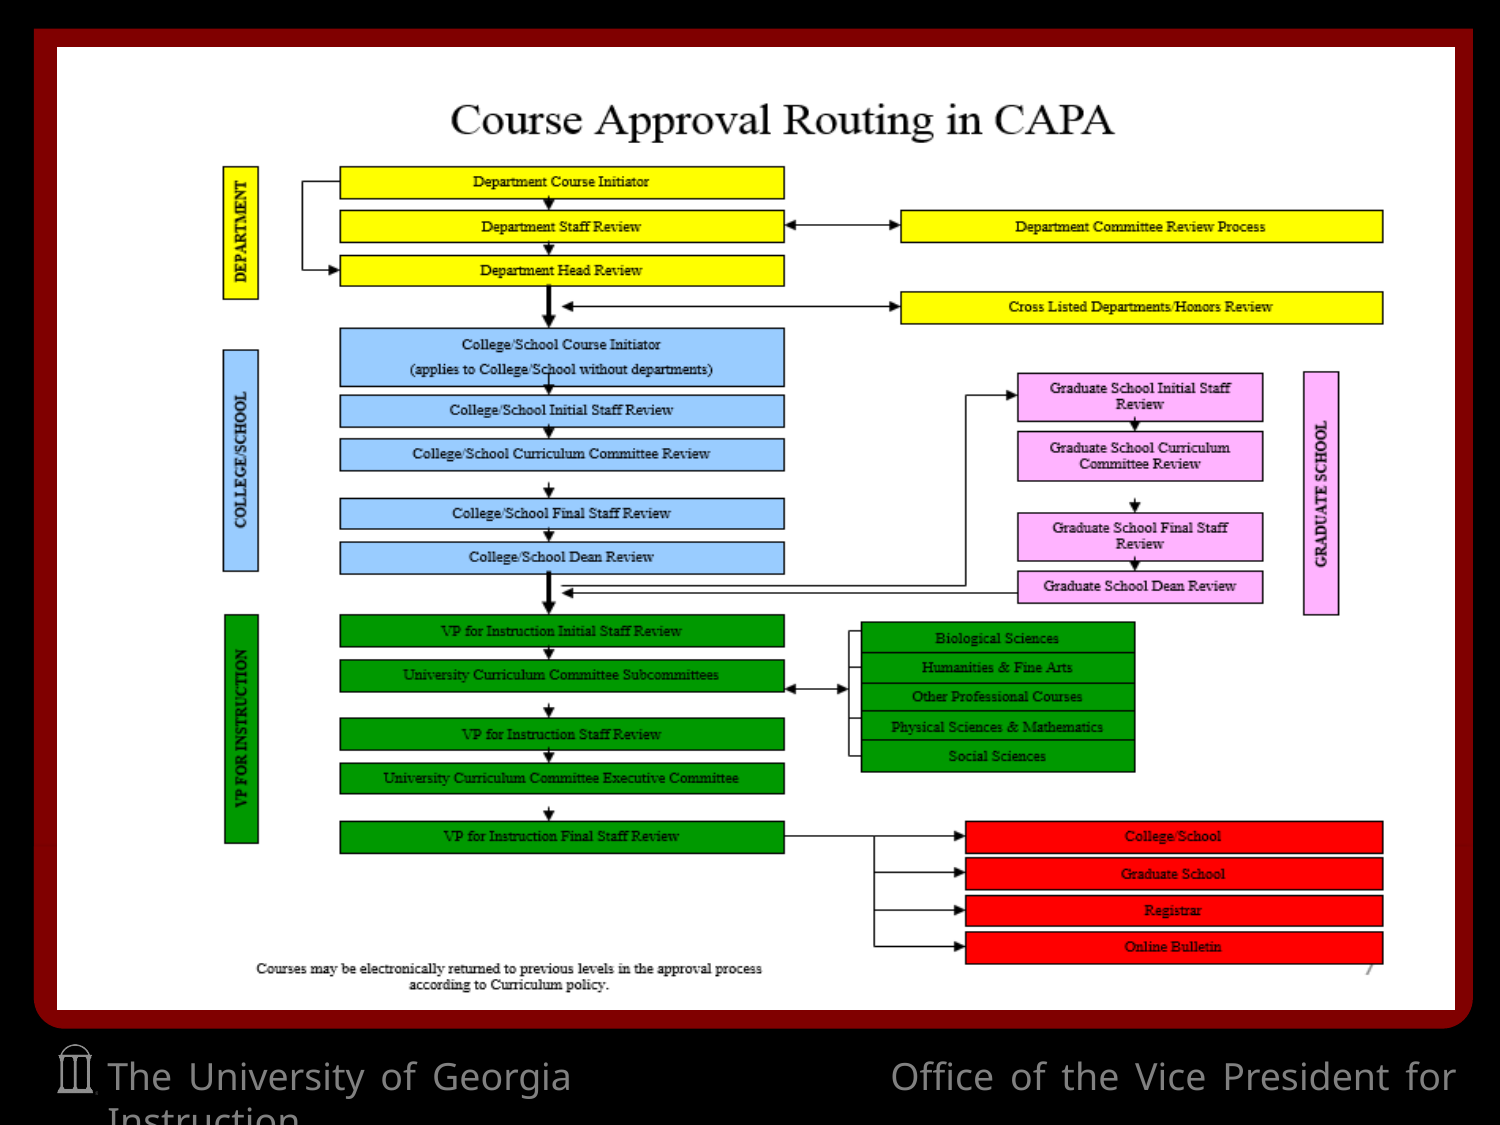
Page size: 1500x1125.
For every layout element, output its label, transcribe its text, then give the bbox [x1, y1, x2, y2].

picture [57, 47, 1455, 1010]
text_box [33, 28, 1474, 845]
text_box [33, 845, 1474, 1030]
text_box The University of Georgia Office of the Vice President for Instruction [92, 1045, 1473, 1125]
text_box [0, 0, 1500, 1125]
picture [57, 1044, 99, 1095]
